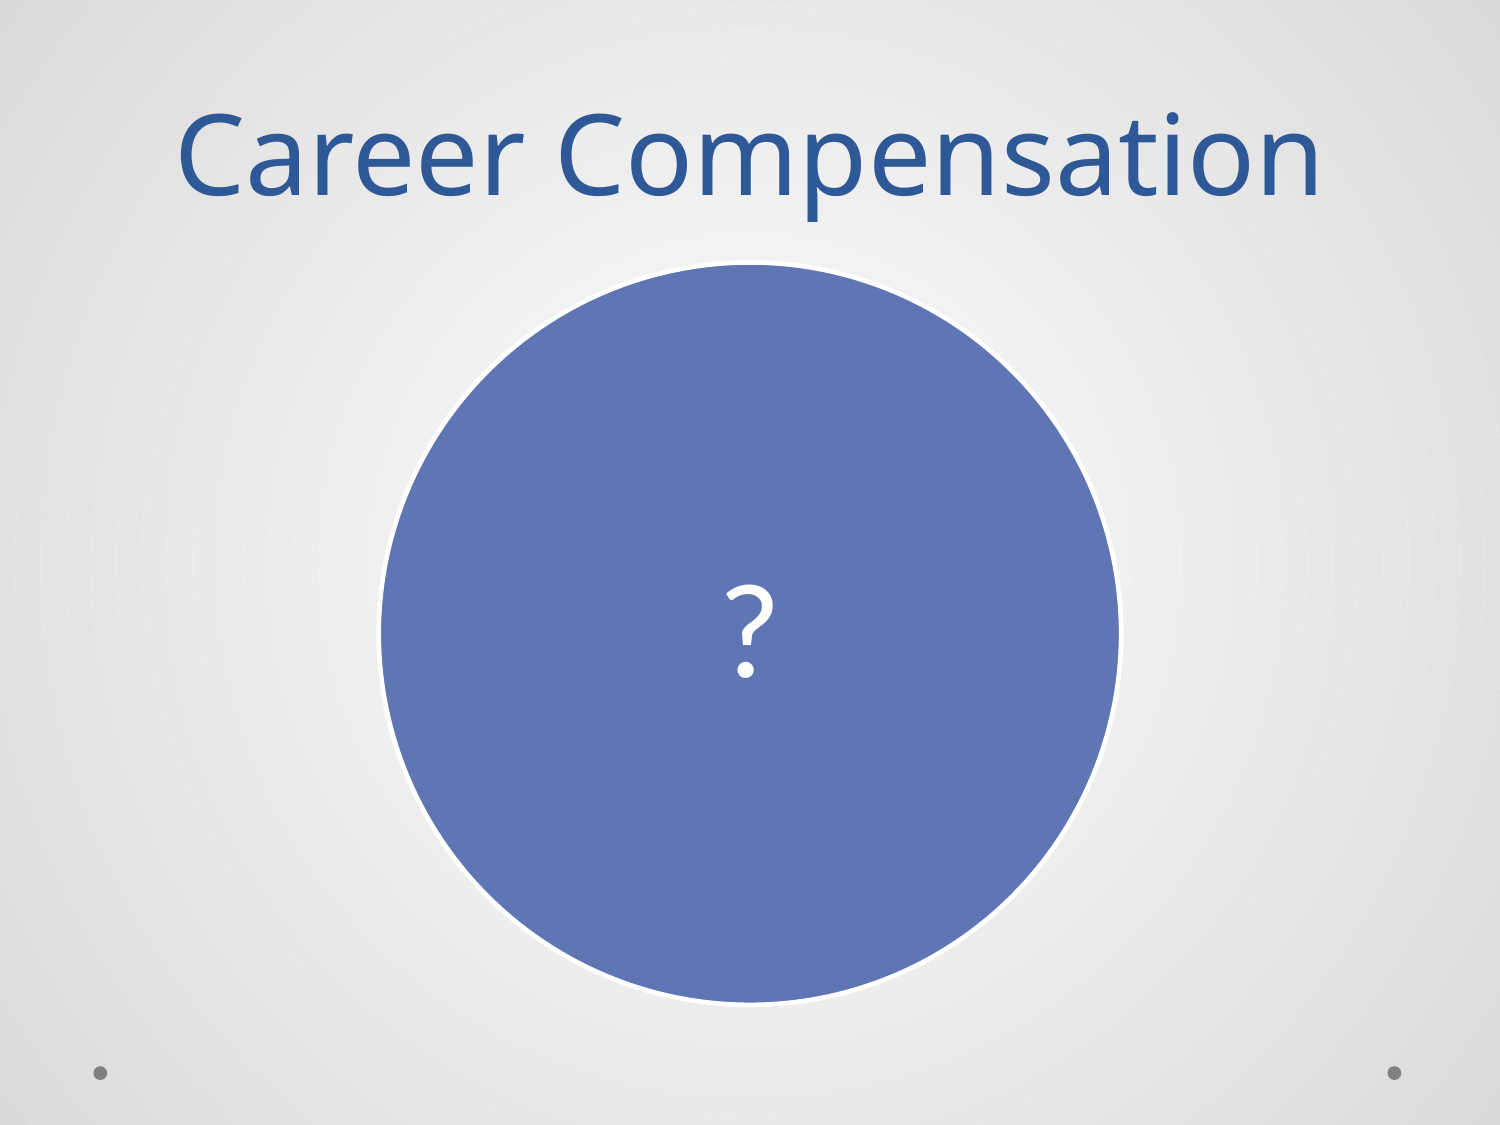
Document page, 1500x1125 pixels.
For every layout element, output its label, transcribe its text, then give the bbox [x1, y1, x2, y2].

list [74, 262, 1426, 1006]
title Career Compensation [75, 24, 1425, 225]
